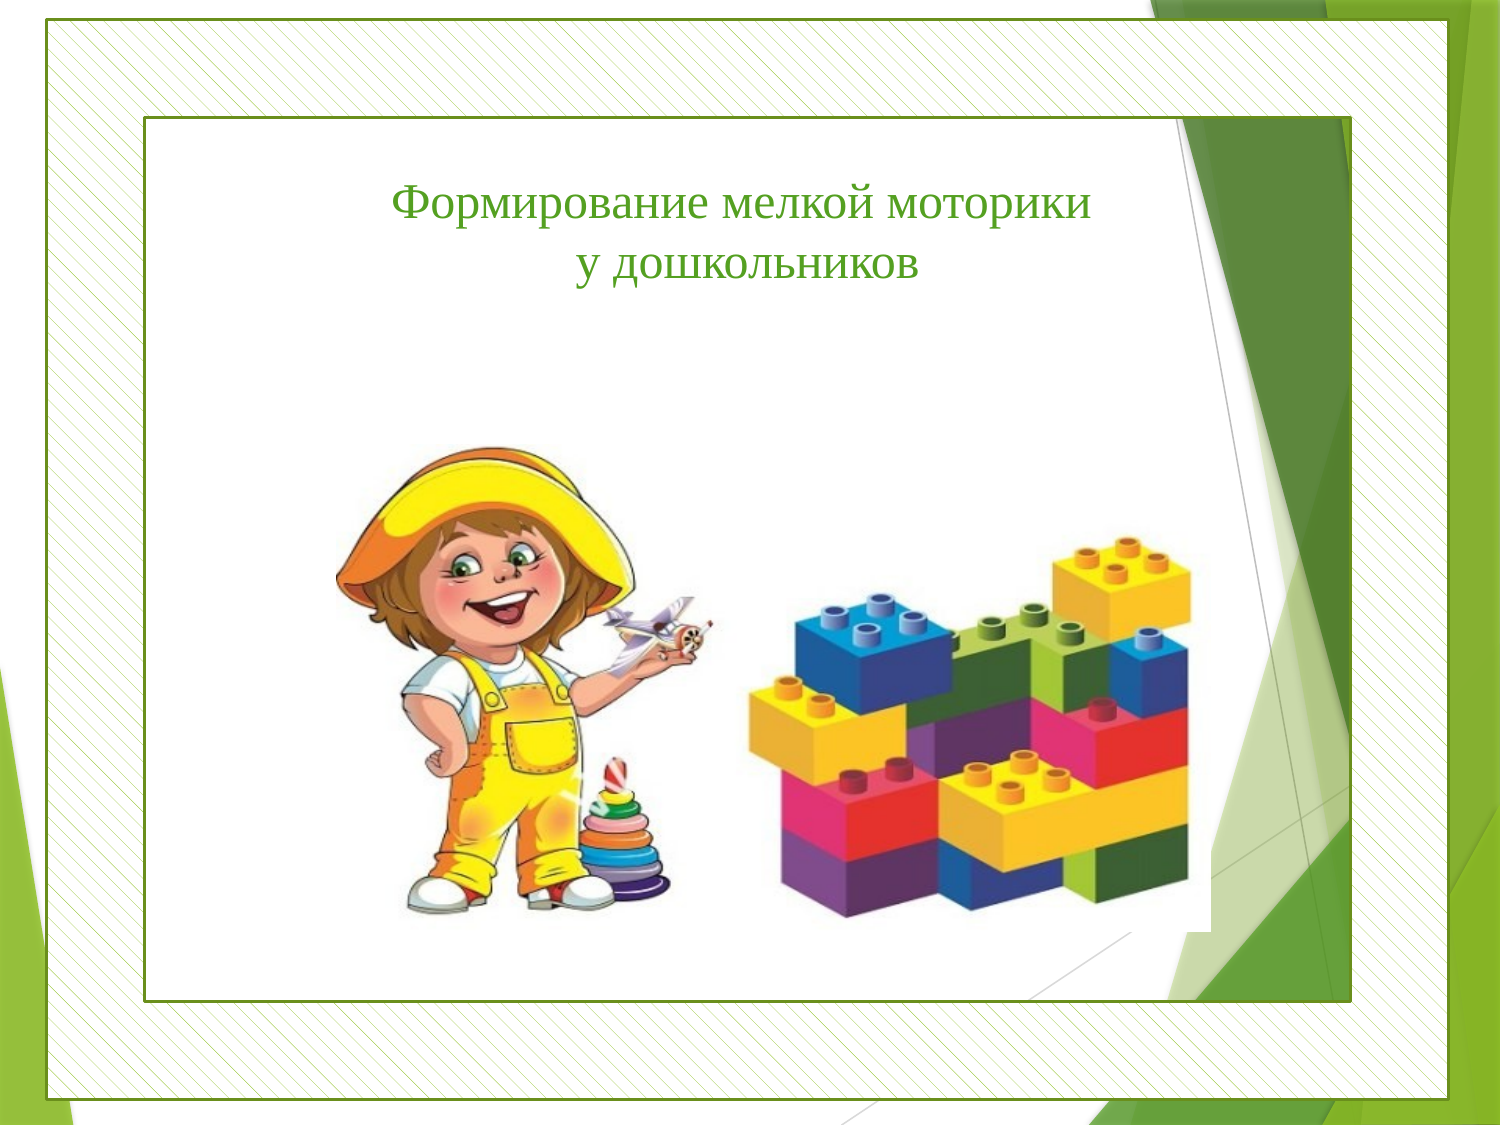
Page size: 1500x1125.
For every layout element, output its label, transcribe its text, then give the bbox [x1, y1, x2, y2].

picture [335, 443, 1212, 932]
text_box [206, 402, 1270, 852]
text_box [45, 18, 1450, 1101]
title Формирование мелкой моторики у дошкольников [146, 160, 1349, 362]
